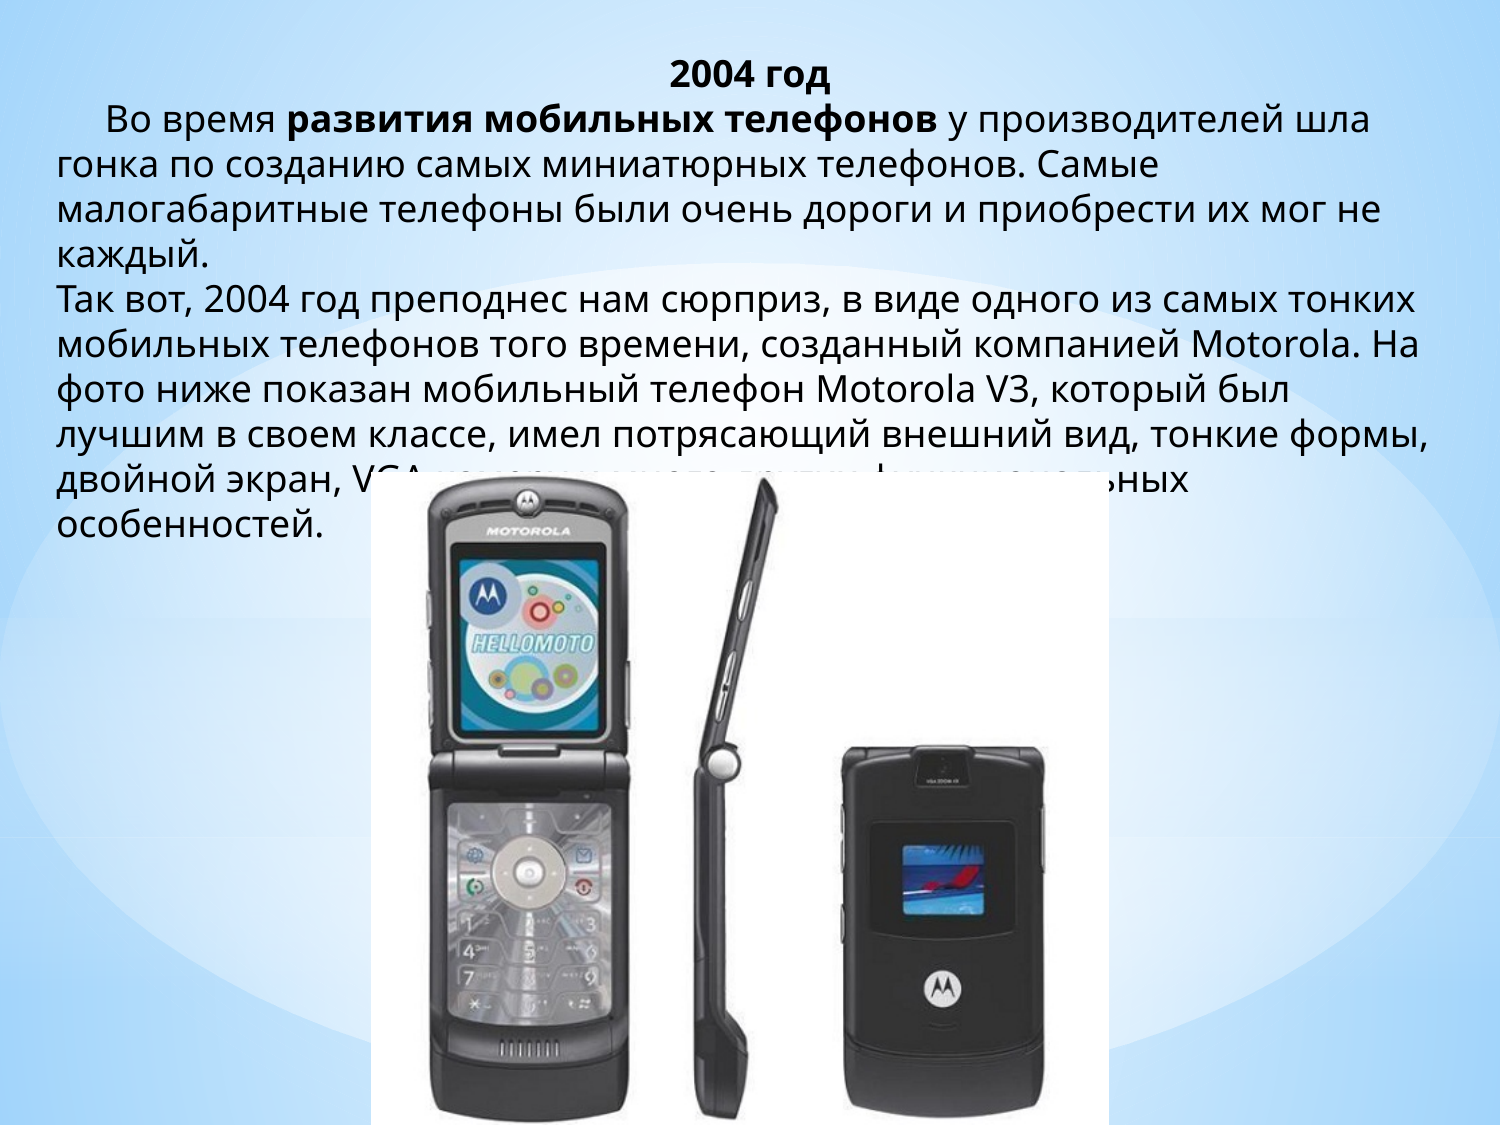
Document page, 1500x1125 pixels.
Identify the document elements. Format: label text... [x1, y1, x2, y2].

picture [371, 472, 1110, 1125]
text_box 2004 год Во время развития мобильных телефонов у производителей шла гонка по созданию самых миниатюрных телефонов. Самые малогабаритные телефоны были очень дороги и приобрести их мог не каждый. Так вот, 2004 год преподнес нам сюрприз, в виде одного из самых тонких мобильных телефонов того времени, созданный компанией Motorola. На фото ниже показан мобильный телефон Motorola V3, который был лучшим в своем классе, имел потрясающий внешний вид, тонкие формы, двойной экран, VGA камеру и много других функциональных особенностей. [41, 42, 1459, 553]
